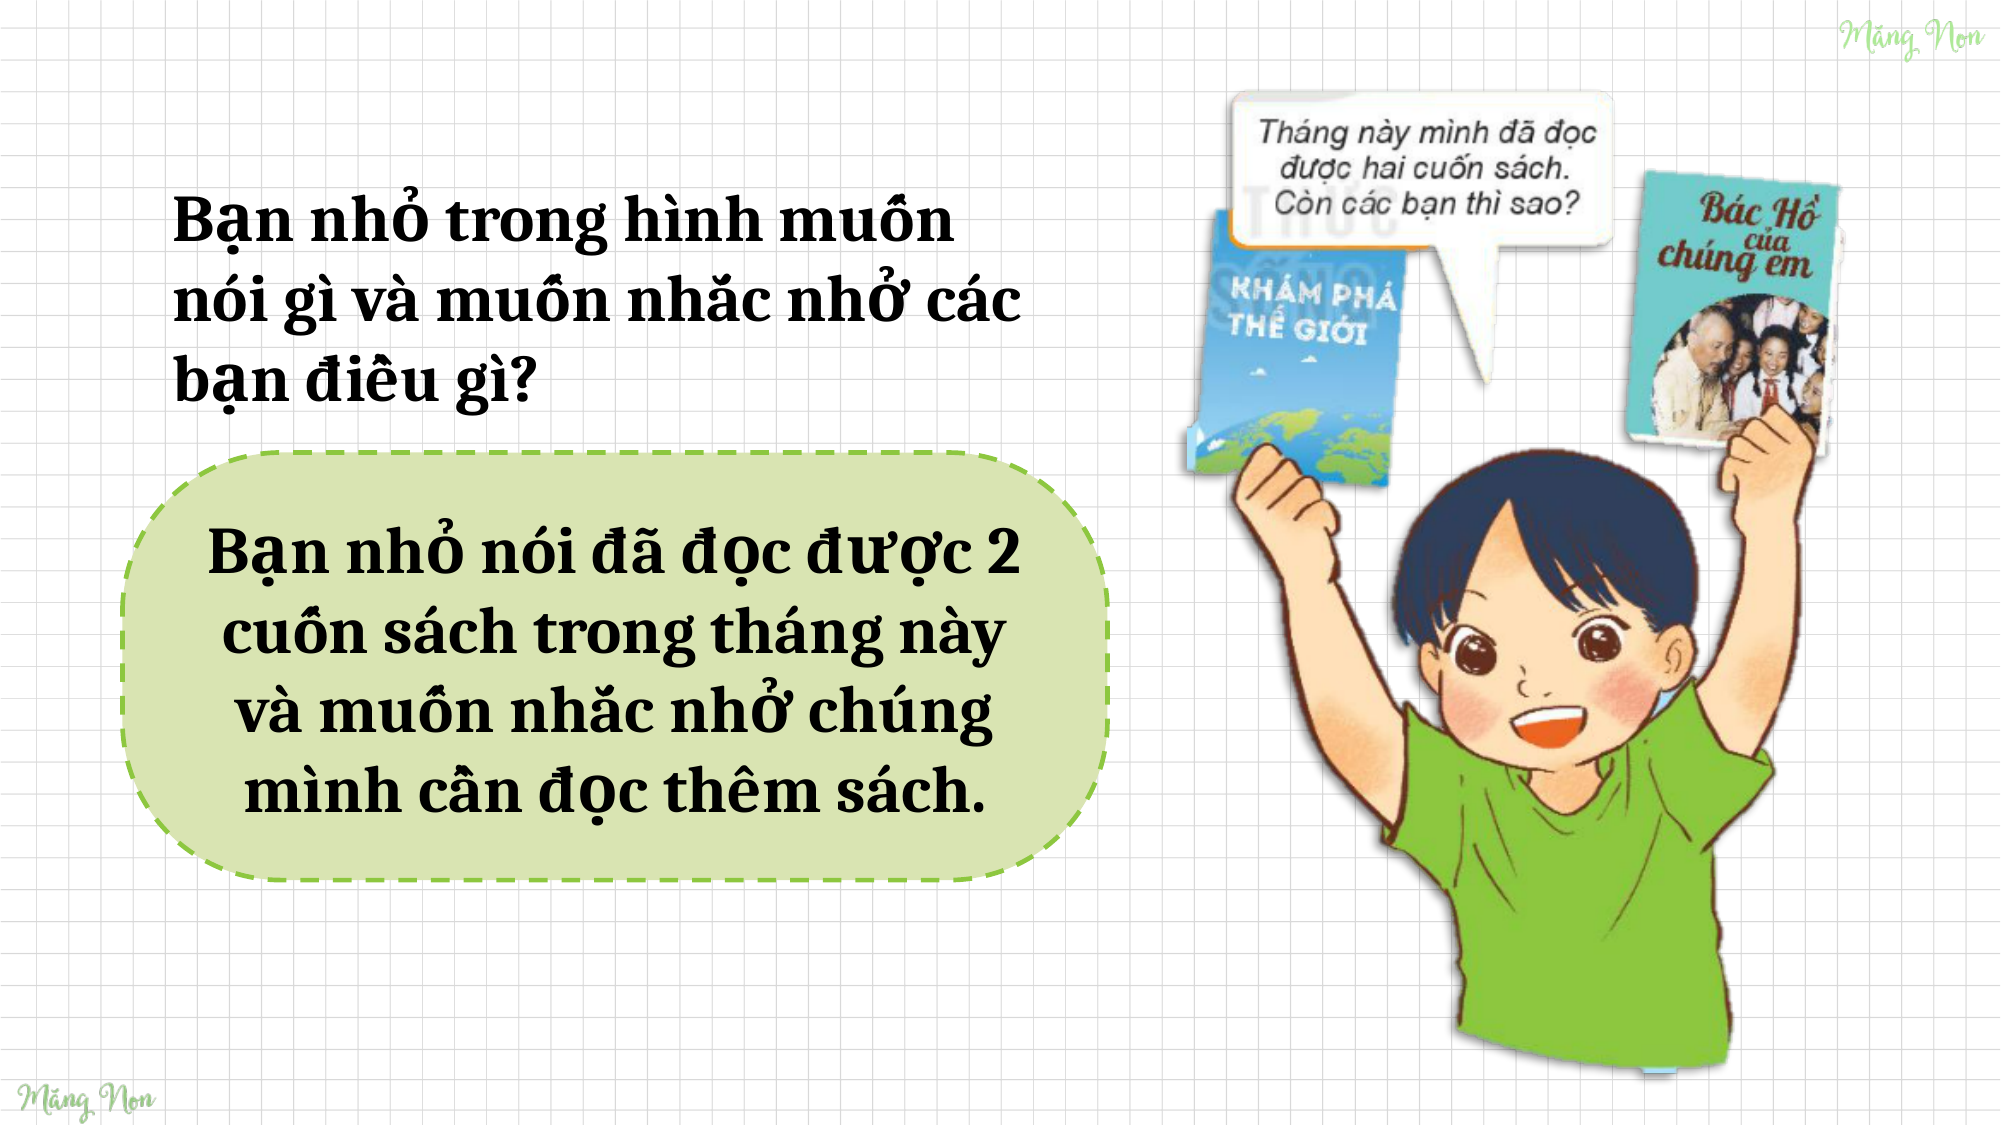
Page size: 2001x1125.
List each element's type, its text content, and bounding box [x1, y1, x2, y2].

text_box Bạn nhỏ trong hình muốn nói gì và muốn nhắc nhở các bạn điều gì? [122, 132, 1108, 458]
picture [0, 0, 2001, 1125]
text_box Bạn nhỏ nói đã đọc được 2 cuốn sách trong tháng này và muốn nhắc nhở chúng mình cần đọc thêm sách. [122, 452, 1108, 881]
